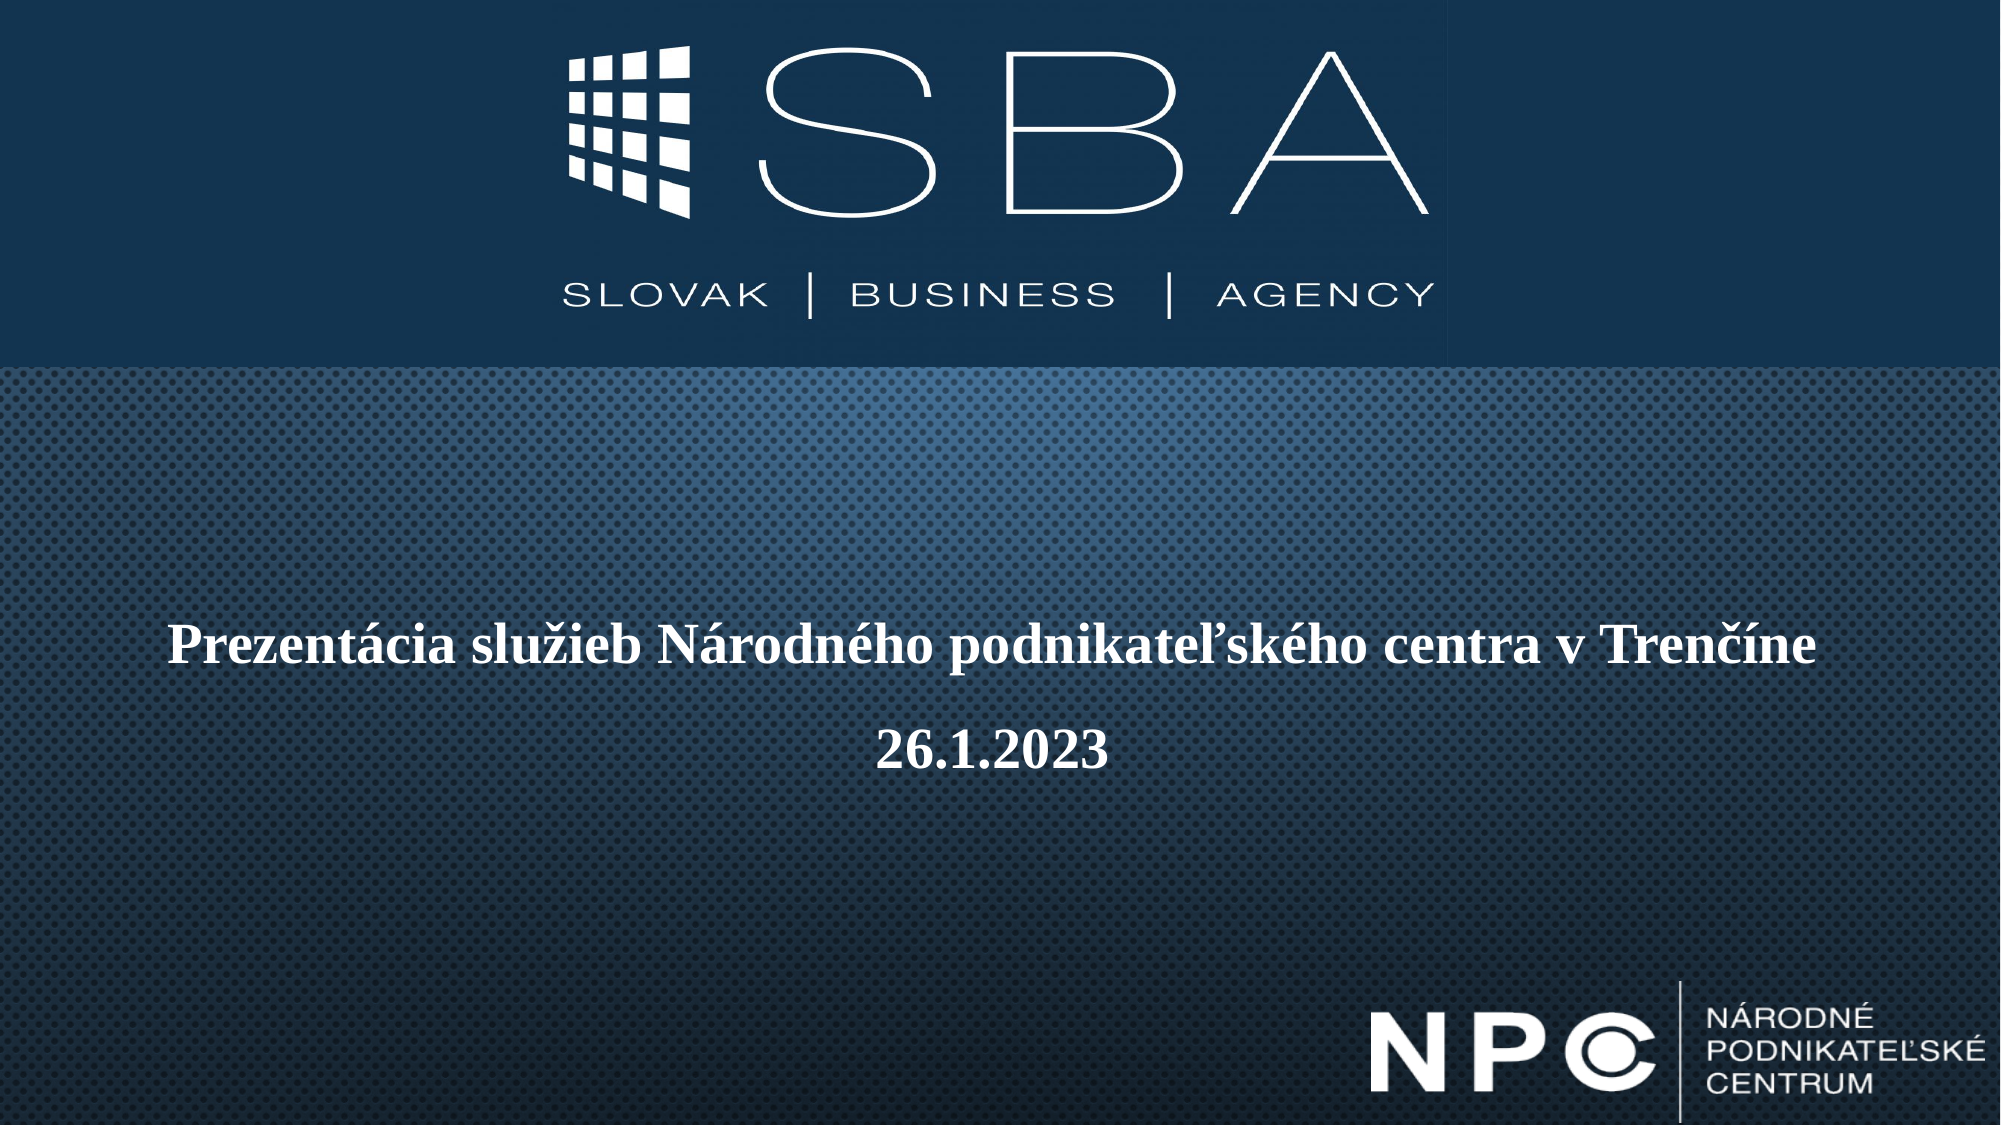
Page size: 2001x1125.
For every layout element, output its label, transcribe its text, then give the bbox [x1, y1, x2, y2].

picture [1371, 981, 1985, 1123]
text_box Prezentácia služieb Národného podnikateľského centra v Trenčíne 26.1.2023 [86, 562, 1913, 788]
picture [552, 0, 1448, 366]
text_box [0, 0, 2000, 367]
